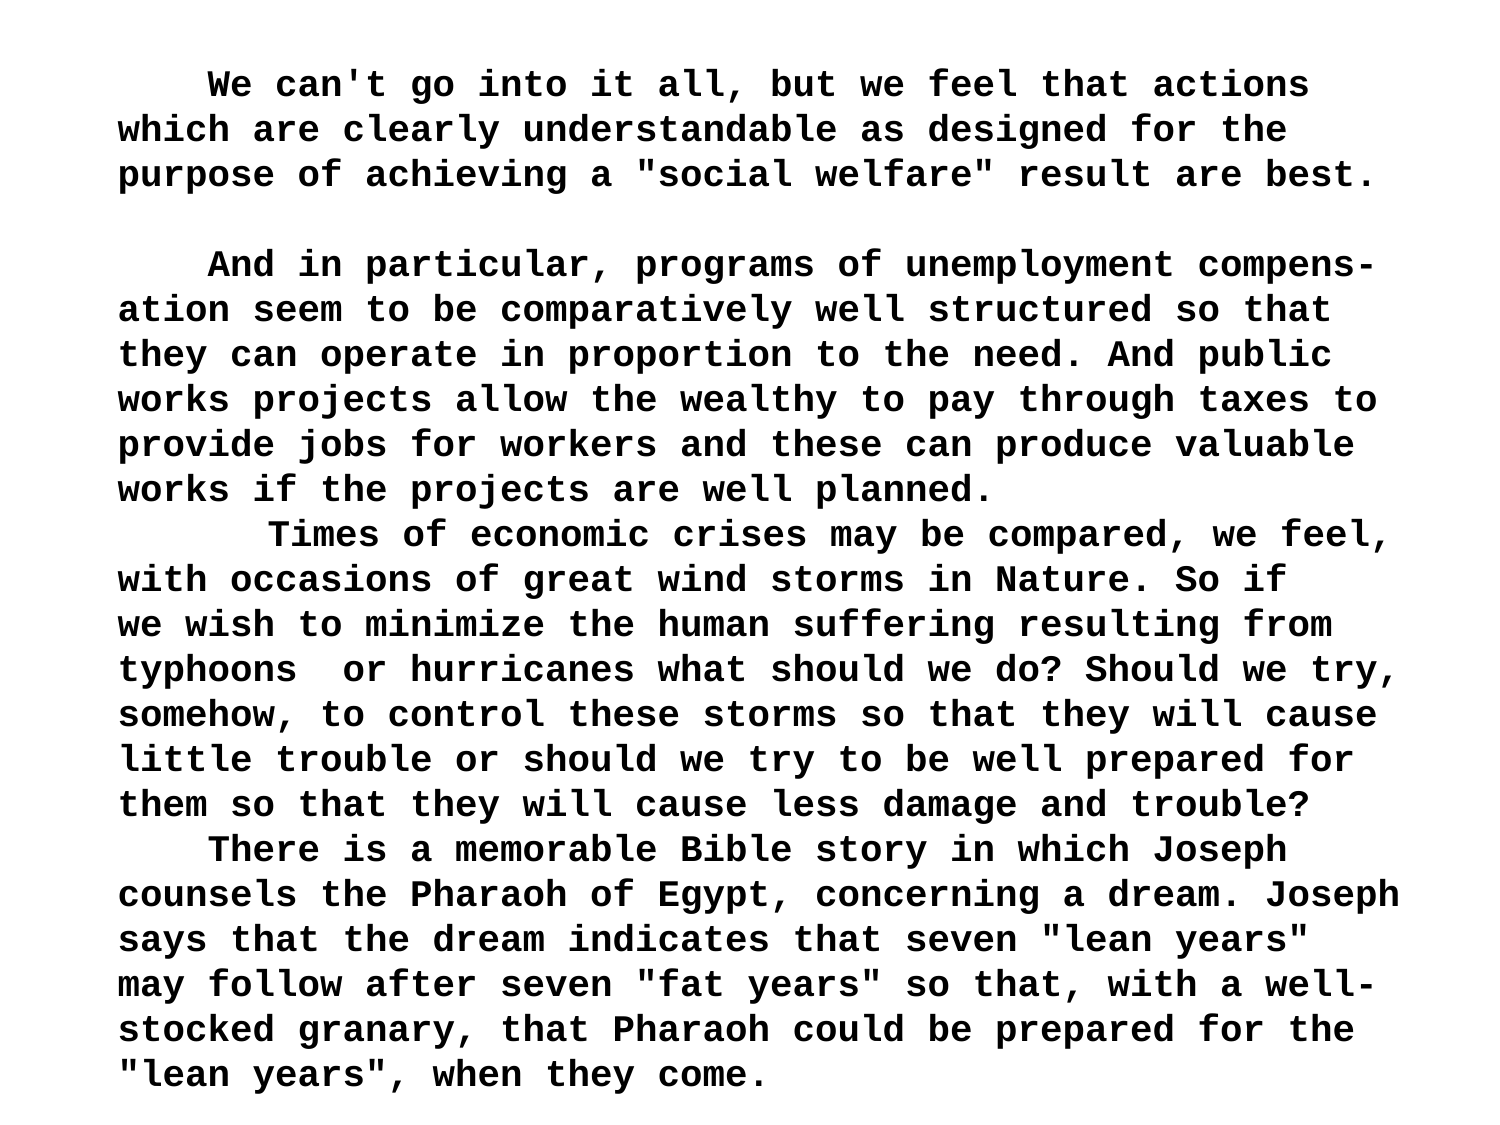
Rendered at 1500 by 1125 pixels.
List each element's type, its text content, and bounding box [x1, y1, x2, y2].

text_box We can't go into it all, but we feel that actions which are clearly understandable as designed for the purpose of achieving a "social welfare" result are best. And in particular, programs of unemployment compens-ation seem to be comparatively well structured so that they can operate in proportion to the need. And public works projects allow the wealthy to pay through taxes to provide jobs for workers and these can produce valuable works if the projects are well planned. Times of economic crises may be compared, we feel, with occasions of great wind storms in Nature. So if we wish to minimize the human suffering resulting from typhoons or hurricanes what should we do? Should we try, somehow, to control these storms so that they will cause little trouble or should we try to be well prepared for them so that they will cause less damage and trouble? There is a memorable Bible story in which Joseph counsels the Pharaoh of Egypt, concerning a dream. Joseph says that the dream indicates that seven "lean years" may follow after seven "fat years" so that, with a well-stocked granary, that Pharaoh could be prepared for the "lean years", when they come. [102, 51, 1444, 1125]
